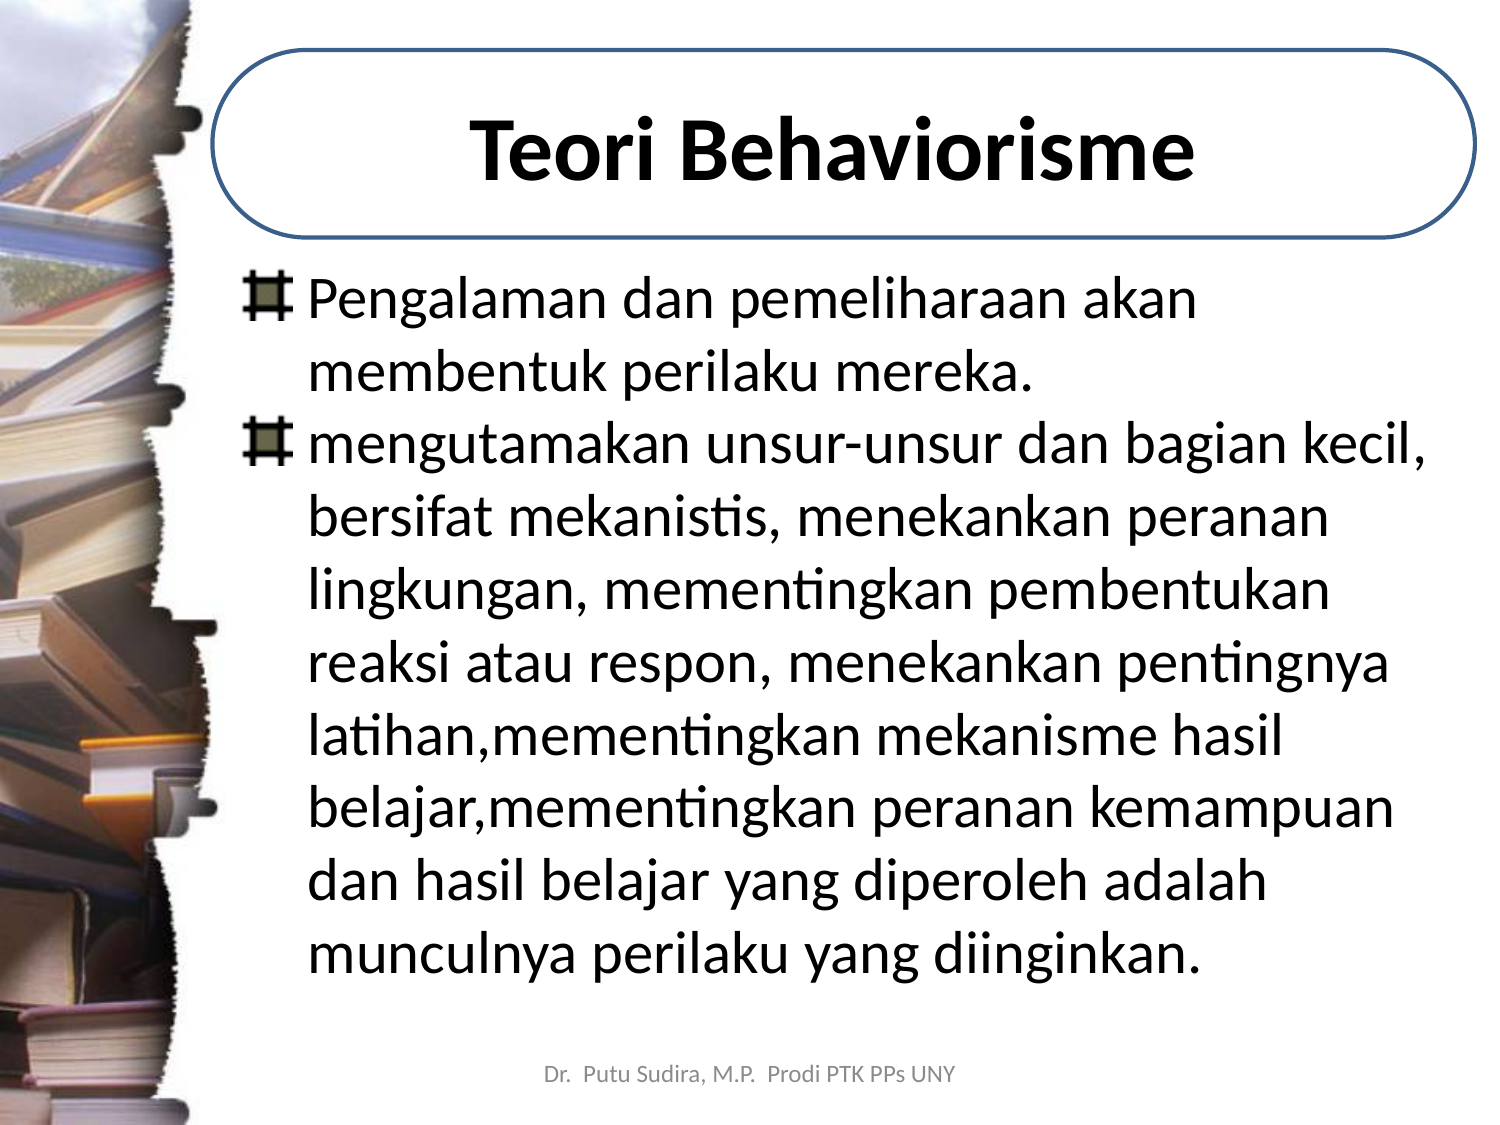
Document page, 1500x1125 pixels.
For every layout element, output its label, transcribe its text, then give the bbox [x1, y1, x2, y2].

text_box [210, 47, 1477, 240]
text_box Pengalaman dan pemeliharaan akan membentuk perilaku mereka. mengutamakan unsur-unsur dan bagian kecil, bersifat mekanistis, menekankan peranan lingkungan, mementingkan pembentukan reaksi atau respon, menekankan pentingnya latihan,mementingkan mekanisme hasil belajar,mementingkan peranan kemampuan dan hasil belajar yang diperoleh adalah munculnya perilaku yang diinginkan. [225, 249, 1450, 1050]
footer Dr. Putu Sudira, M.P. Prodi PTK PPs UNY [512, 1050, 988, 1103]
picture [0, 0, 1500, 1125]
